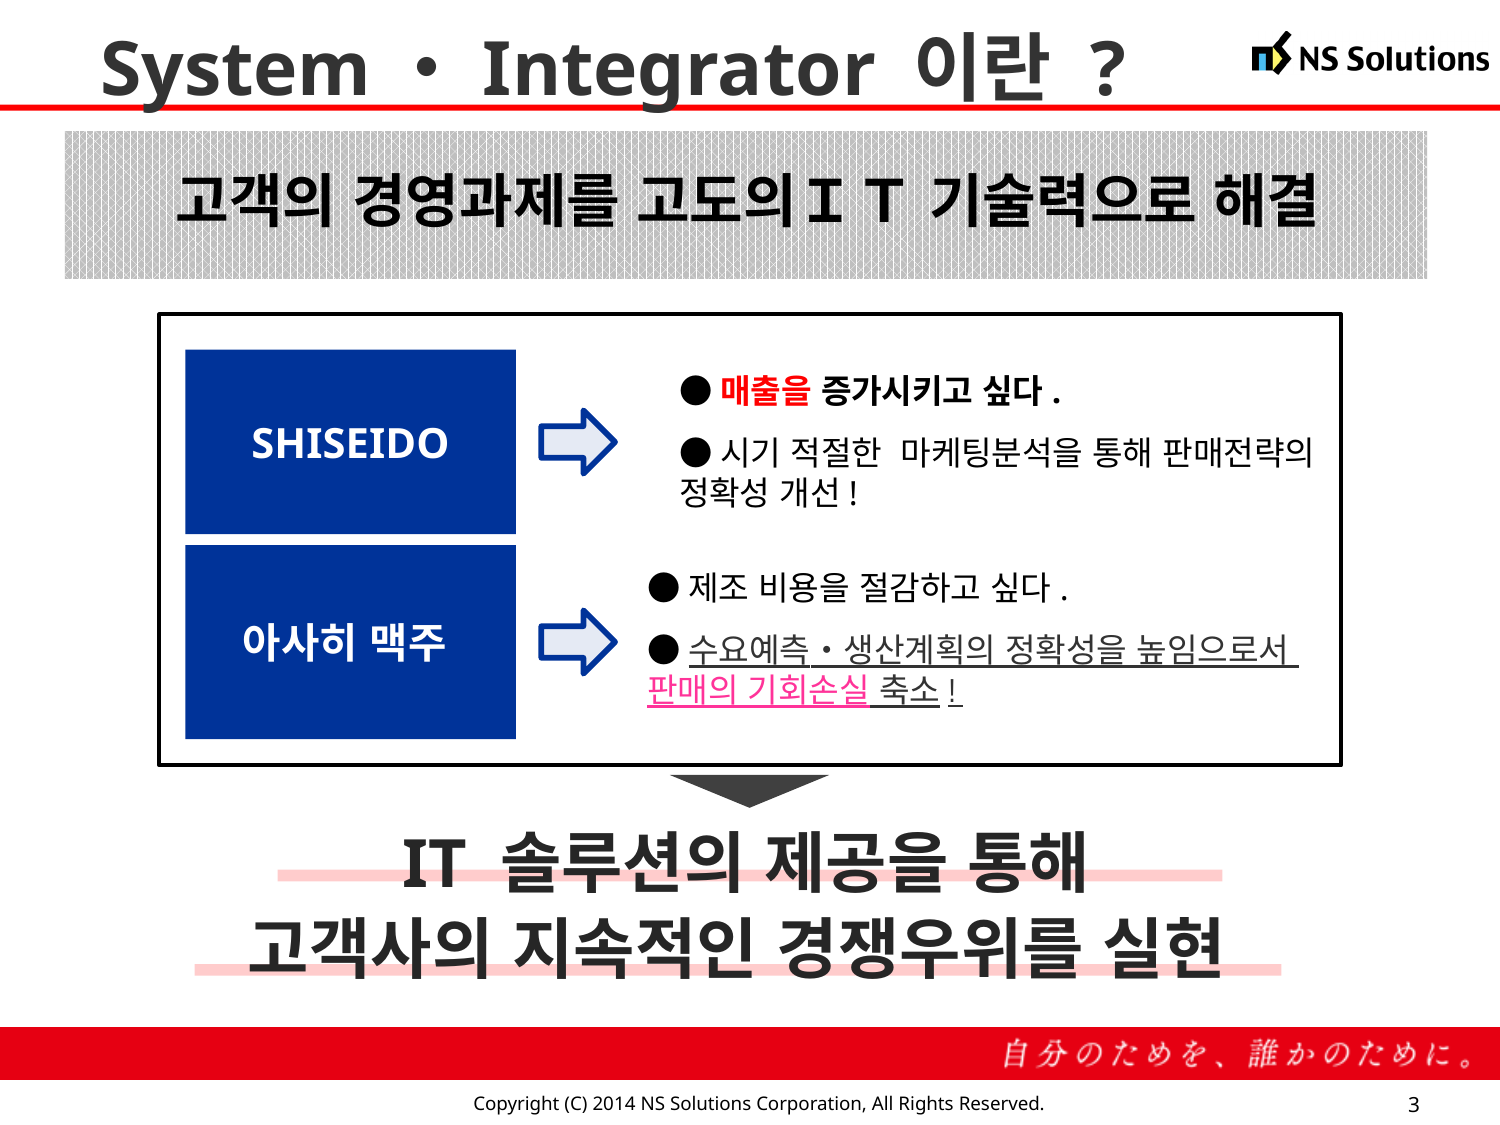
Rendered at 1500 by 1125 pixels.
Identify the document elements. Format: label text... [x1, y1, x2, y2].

picture [1415, 31, 1489, 75]
picture [0, 1027, 1500, 1080]
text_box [64, 130, 1428, 280]
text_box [159, 314, 1372, 766]
text_box [669, 774, 830, 808]
text_box System・Integrator 이란 ? [85, 13, 1415, 120]
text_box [181, 822, 1312, 1000]
